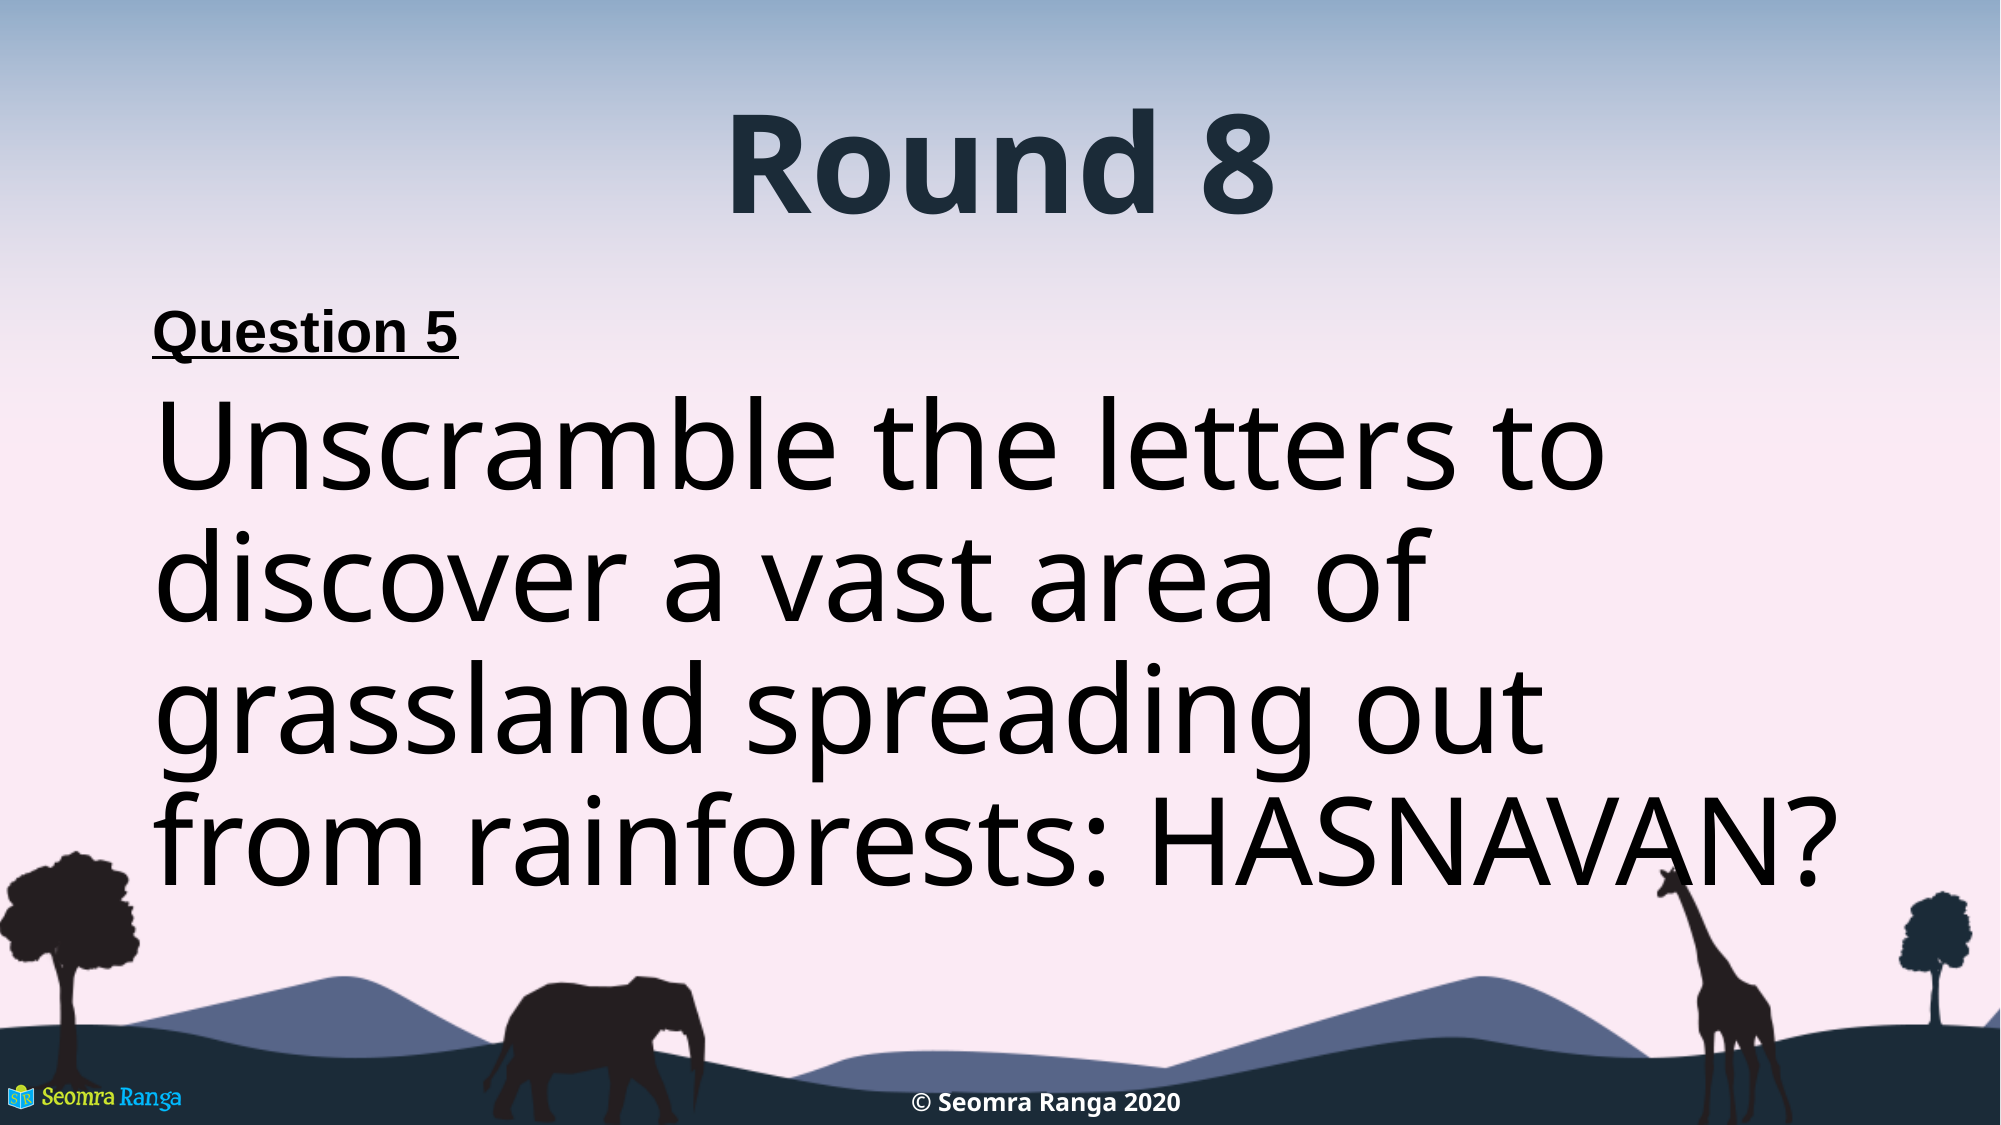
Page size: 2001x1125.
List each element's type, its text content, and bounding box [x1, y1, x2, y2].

list Question 5 Unscramble the letters to discover a vast area of grassland spreading out from rainforests: HASNAVAN? [137, 293, 1863, 1014]
picture [0, 0, 2001, 1125]
title Round 8 [137, 59, 1863, 278]
text_box © Seomra Ranga 2020 www.seomraranga.com [762, 1079, 1330, 1125]
